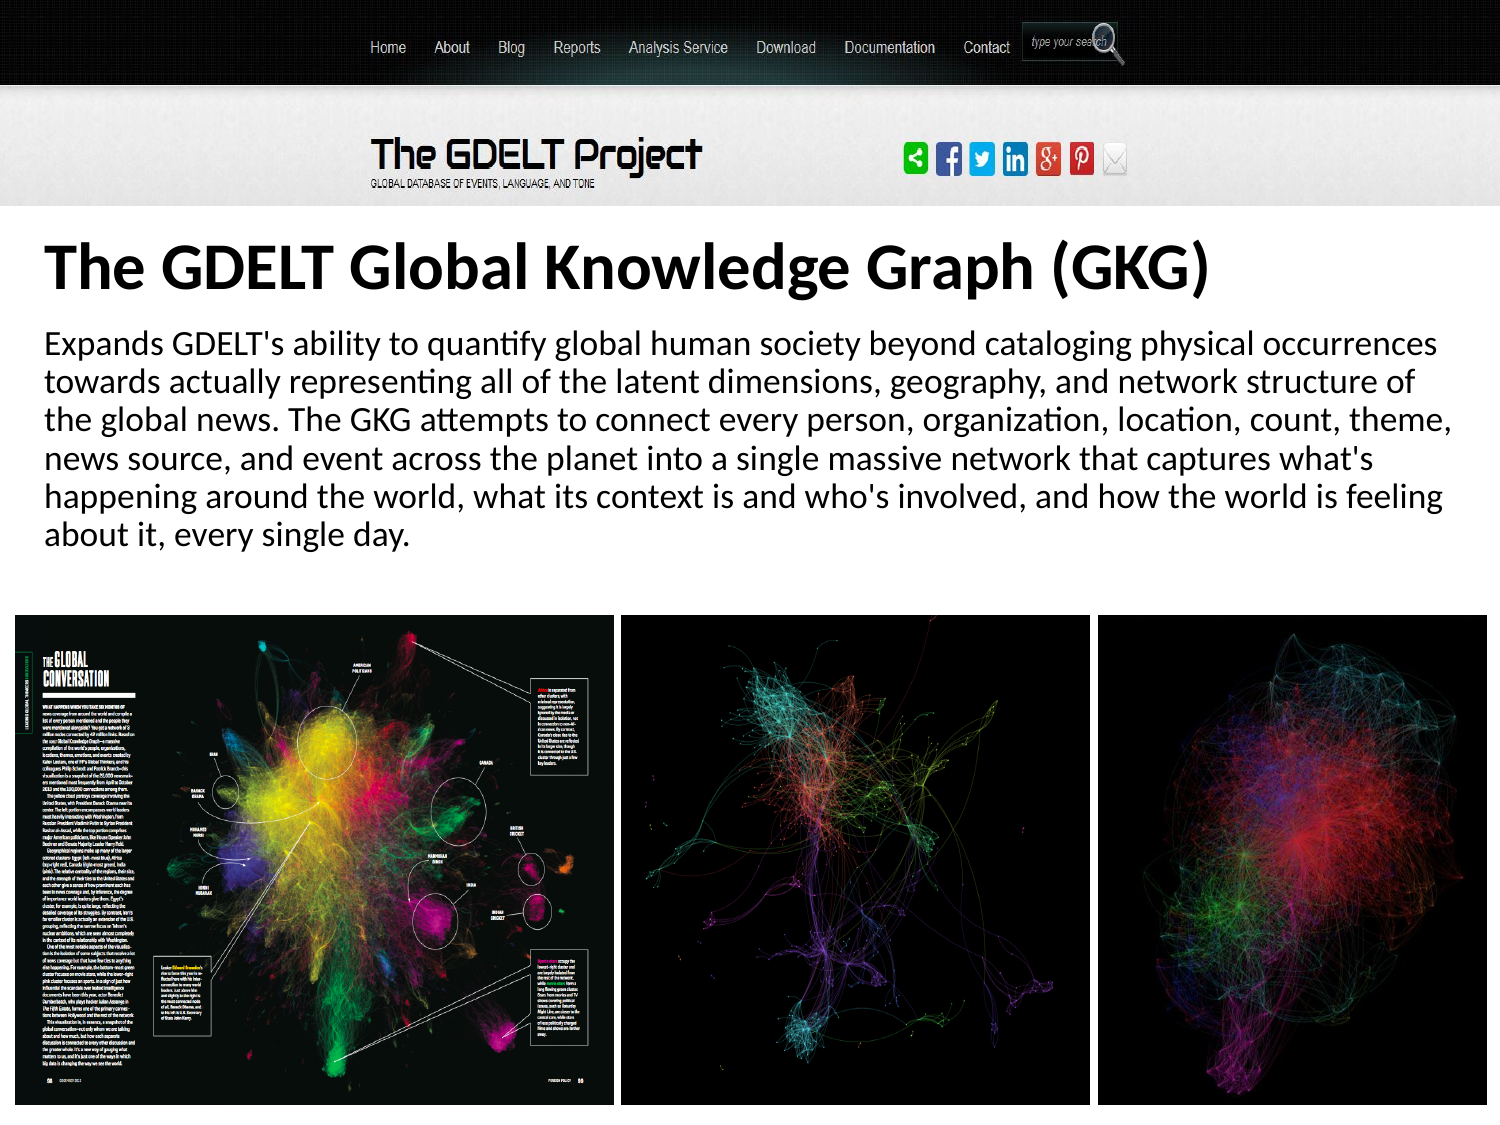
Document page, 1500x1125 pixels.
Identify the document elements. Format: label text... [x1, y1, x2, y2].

picture [1098, 615, 1487, 1105]
picture [0, 0, 1500, 206]
list The GDELT Global Knowledge Graph (GKG) Expands GDELT's ability to quantify global human society beyond cataloging physical occurrences towards actually representing all of the latent dimensions, geography, and network structure of the global news. The GKG attempts to connect every person, organization, location, count, theme, news source, and event across the planet into a single massive network that captures what's happening around the world, what its context is and who's involved, and how the world is feeling about it, every single day. [29, 224, 1473, 1105]
picture [15, 615, 614, 1105]
picture [621, 615, 1090, 1105]
